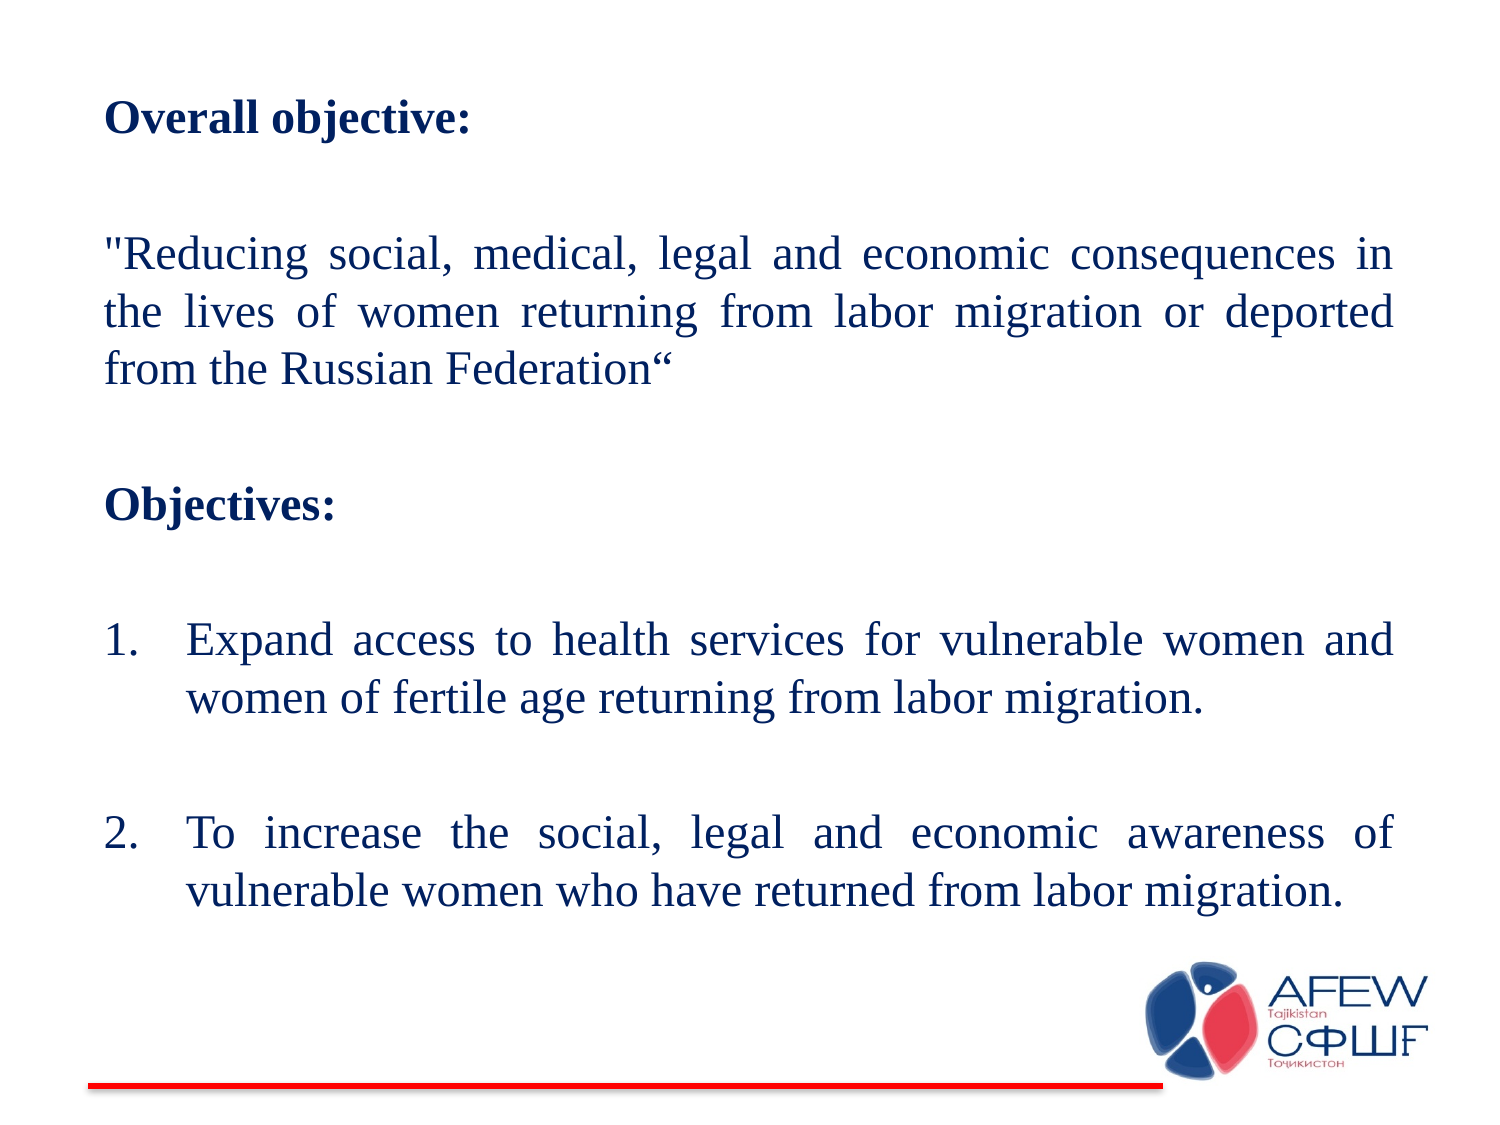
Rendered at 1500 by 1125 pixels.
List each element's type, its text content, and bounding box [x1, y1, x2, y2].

list Overall objective: "Reducing social, medical, legal and economic consequences in the lives of women returning from labor migration or deported from the Russian Federation“ Objectives: Expand access to health services for vulnerable women and women of fertile age returning from labor migration. To increase the social, legal and economic awareness of vulnerable women who have returned from labor migration. [88, 78, 1412, 929]
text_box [88, 956, 1437, 1087]
